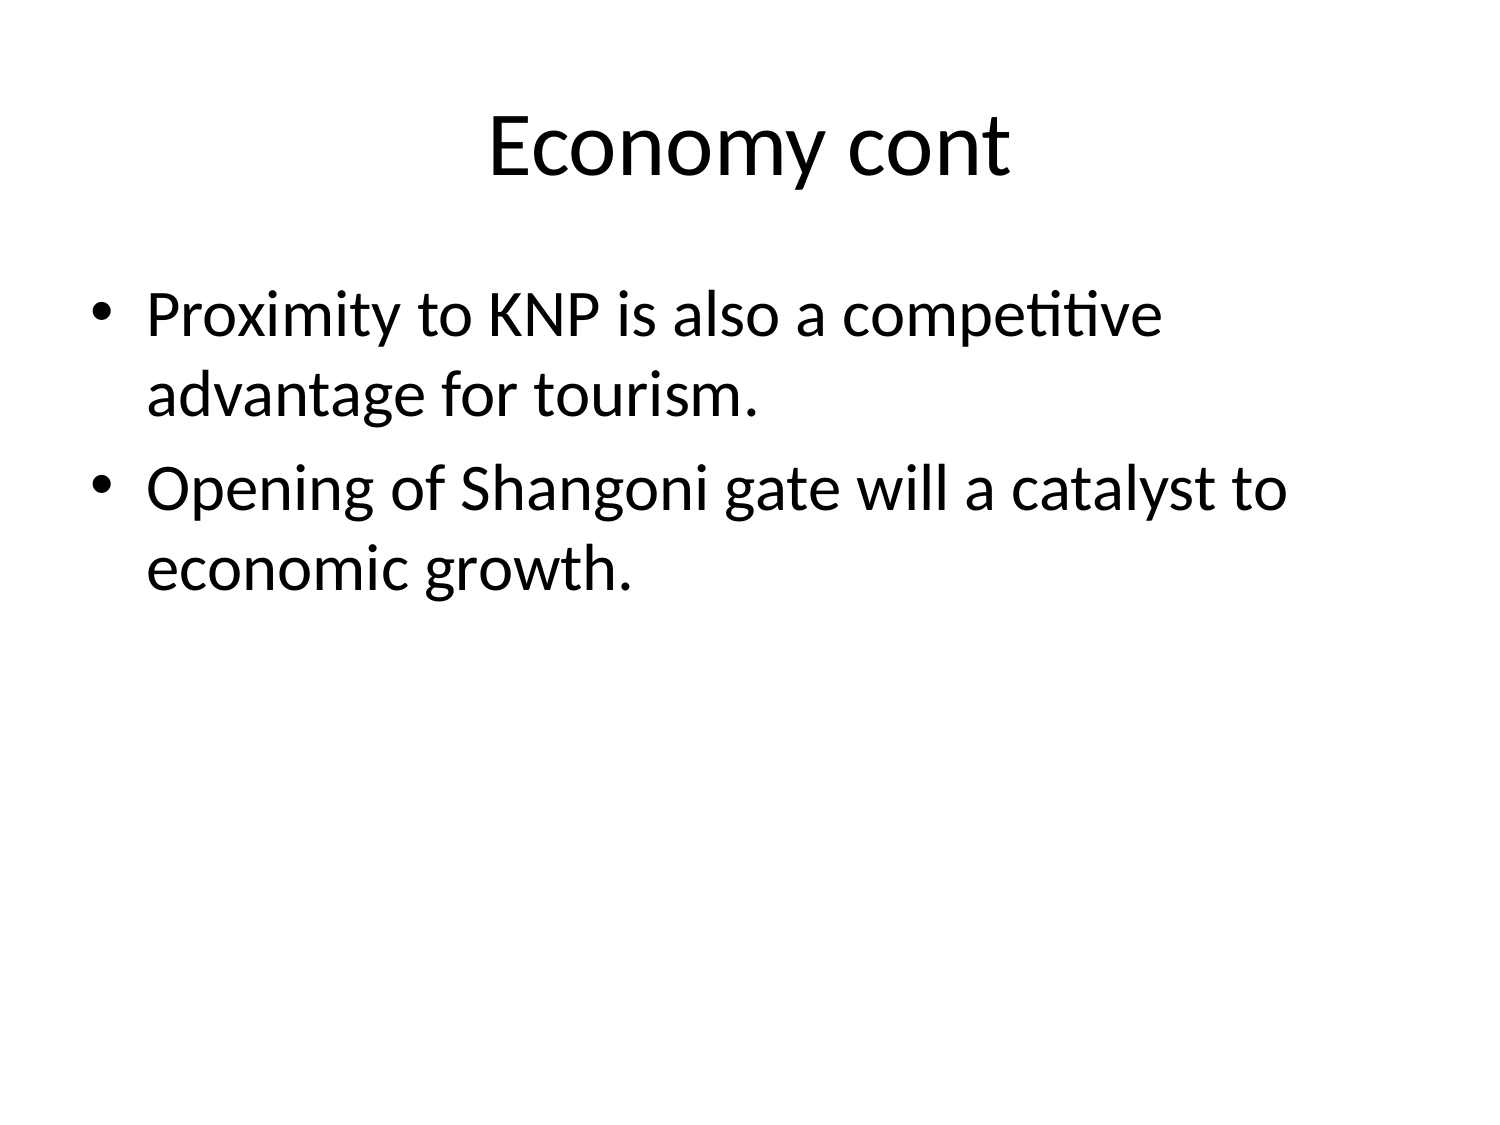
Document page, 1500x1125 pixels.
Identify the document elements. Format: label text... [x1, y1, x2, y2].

list Proximity to KNP is also a competitive advantage for tourism. Opening of Shangoni gate will a catalyst to economic growth. [75, 262, 1425, 1005]
title Economy cont [75, 45, 1425, 233]
